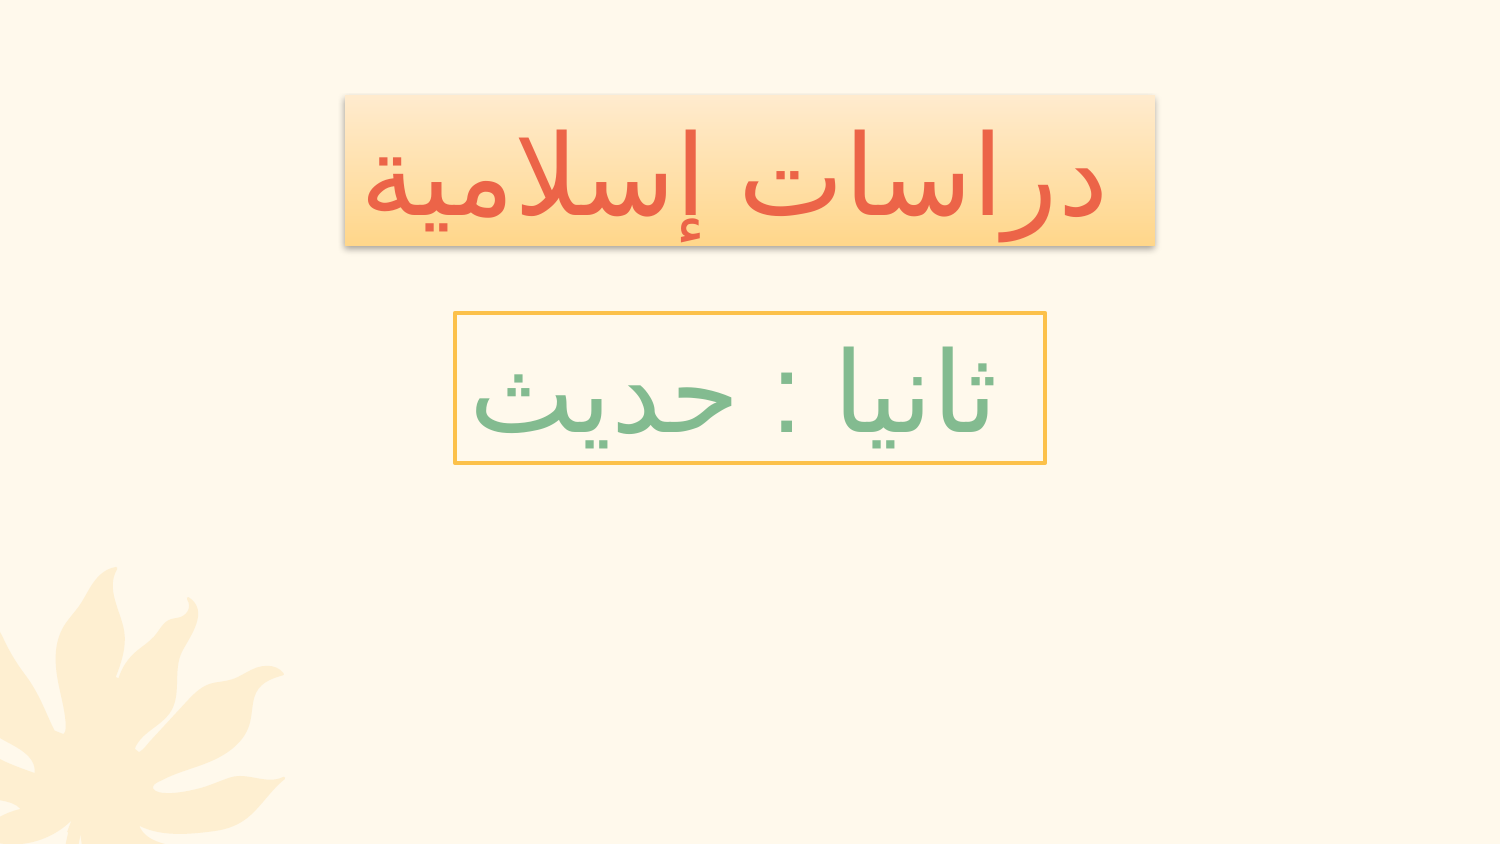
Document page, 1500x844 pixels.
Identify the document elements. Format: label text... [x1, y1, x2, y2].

text_box ثانيا : حديث [453, 311, 1047, 465]
text_box دراسات إسلامية [345, 95, 1155, 246]
